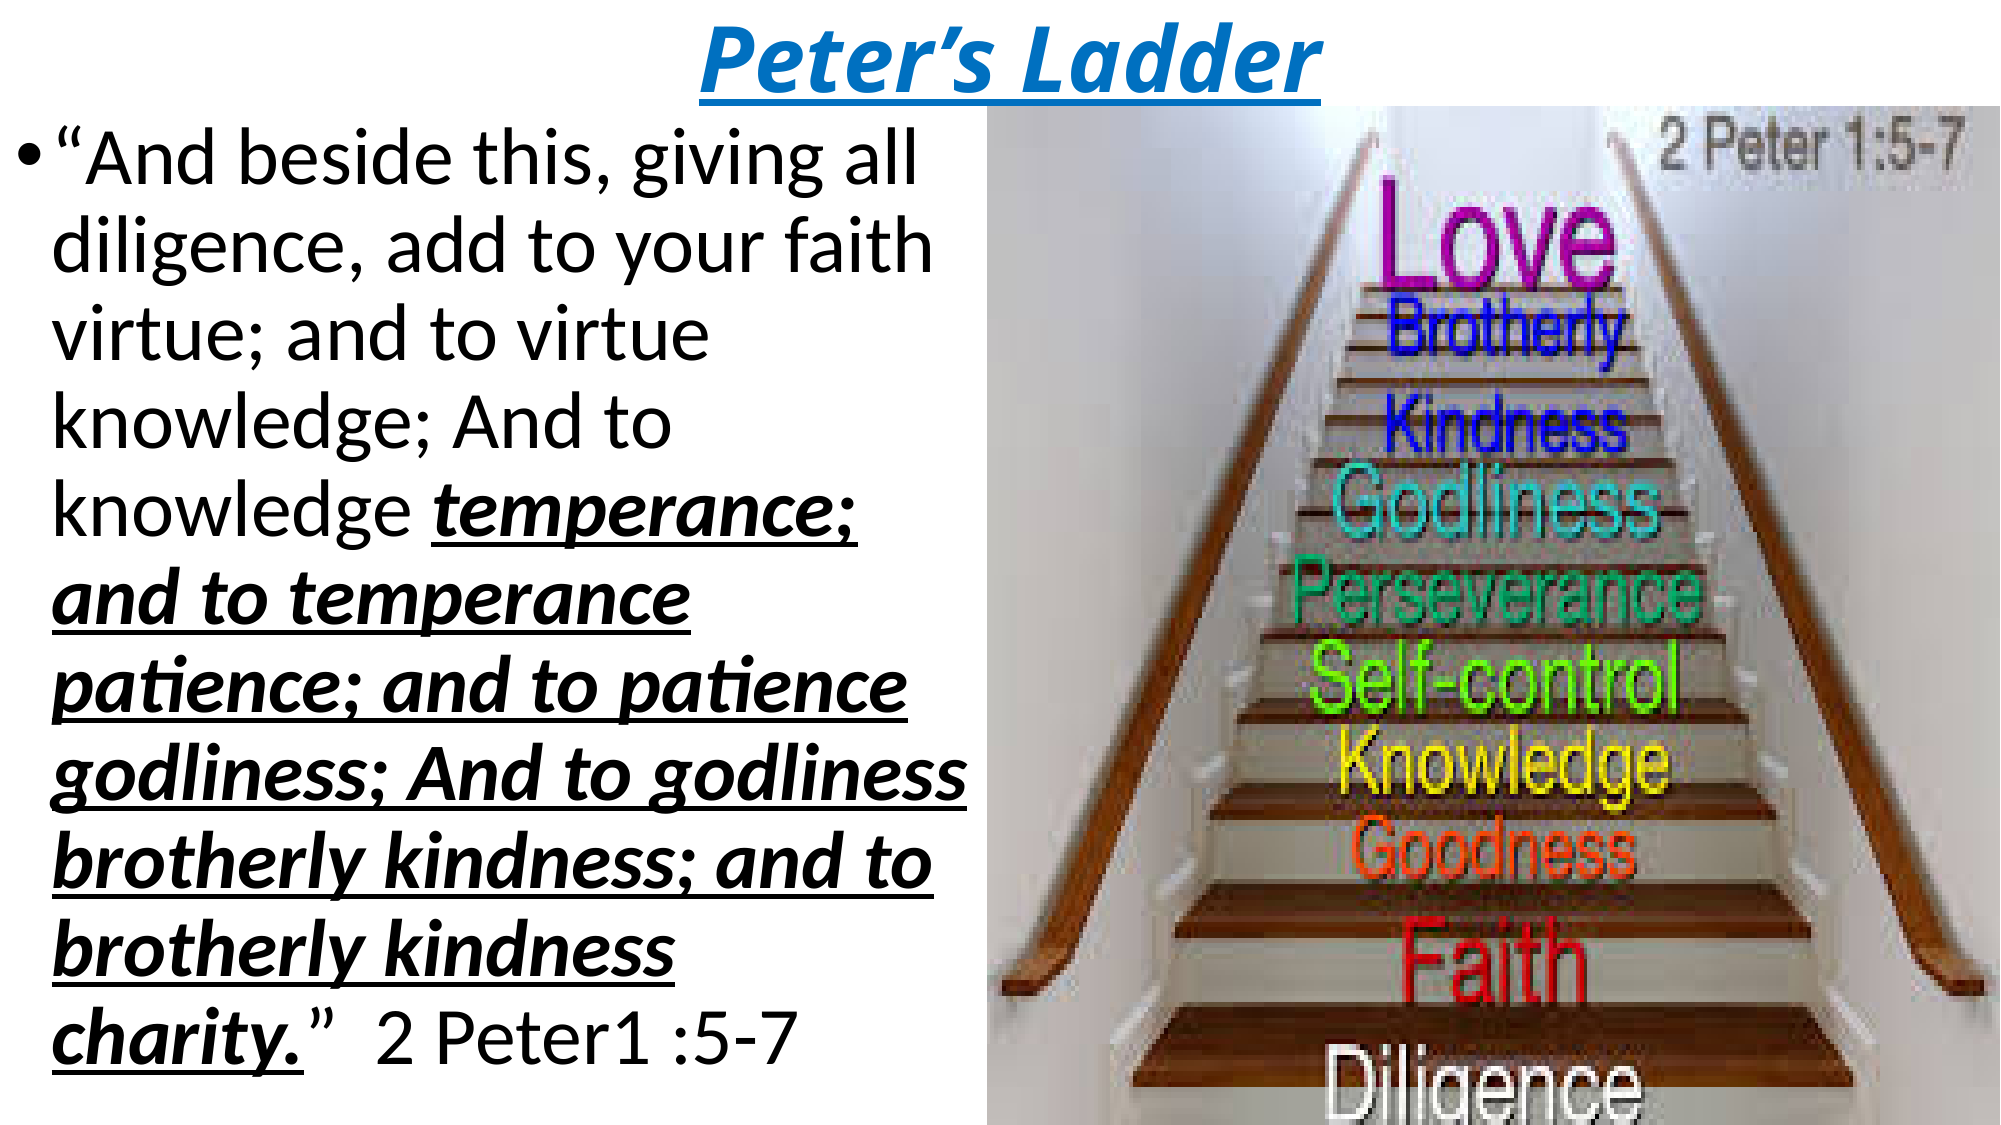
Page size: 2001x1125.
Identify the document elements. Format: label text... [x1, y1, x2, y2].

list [987, 106, 2000, 1125]
list “And beside this, giving all diligence, add to your faith virtue; and to virtue knowledge; And to knowledge temperance; and to temperance patience; and to patience godliness; And to godliness brotherly kindness; and to brotherly kindness charity.” 2 Peter1 :5-7 [0, 106, 987, 1125]
title Peter’s Ladder [137, 0, 1863, 106]
